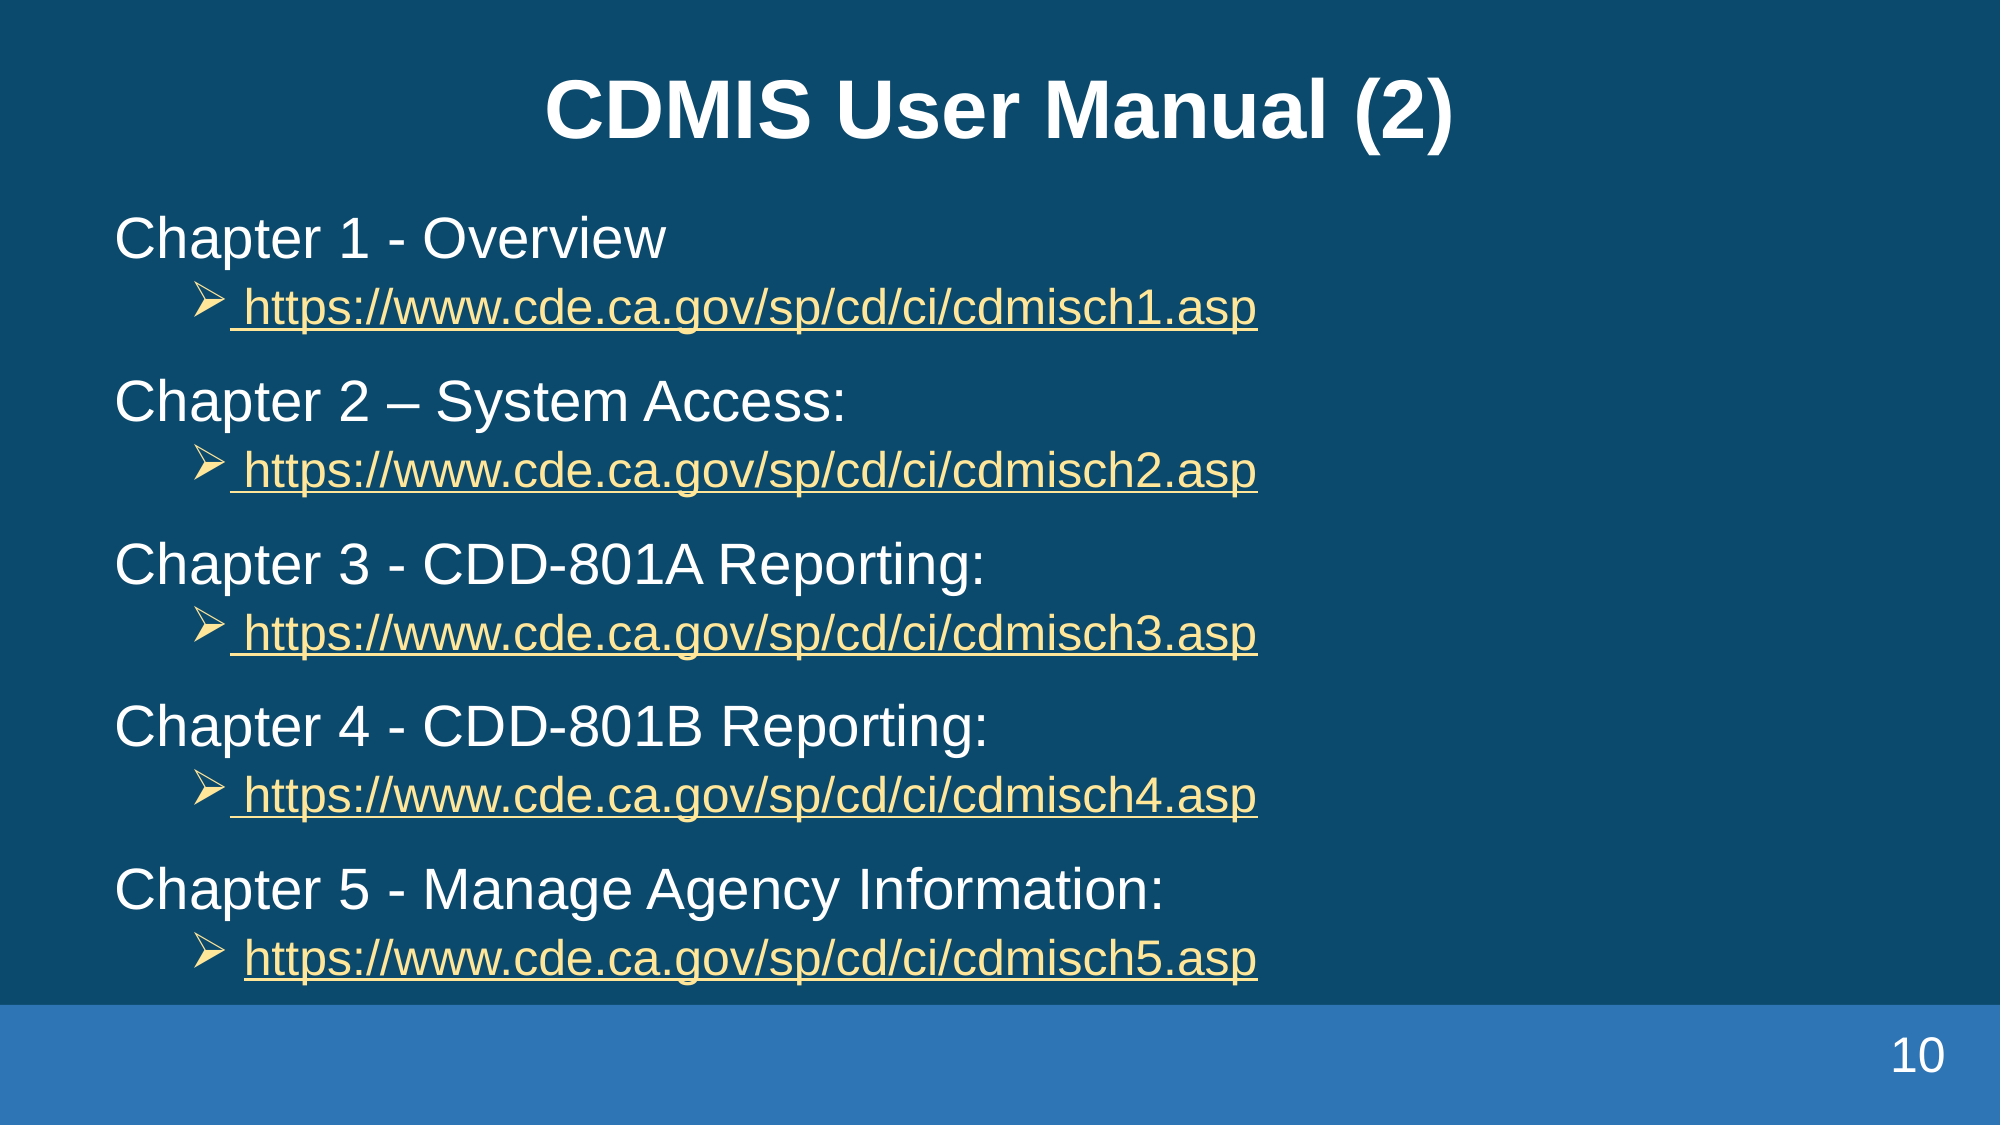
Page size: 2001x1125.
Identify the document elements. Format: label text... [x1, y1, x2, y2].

list Chapter 1 - Overview https://www.cde.ca.gov/sp/cd/ci/cdmisch1.asp Chapter 2 – System Access: https://www.cde.ca.gov/sp/cd/ci/cdmisch2.asp Chapter 3 - CDD-801A Reporting: https://www.cde.ca.gov/sp/cd/ci/cdmisch3.asp Chapter 4 - CDD-801B Reporting: https://www.cde.ca.gov/sp/cd/ci/cdmisch4.asp Chapter 5 - Manage Agency Information: https://www.cde.ca.gov/sp/cd/ci/cdmisch5.asp [24, 201, 1961, 1023]
title CDMIS User Manual (2) [24, 13, 1975, 211]
slide_number 10 [1870, 1022, 1961, 1083]
